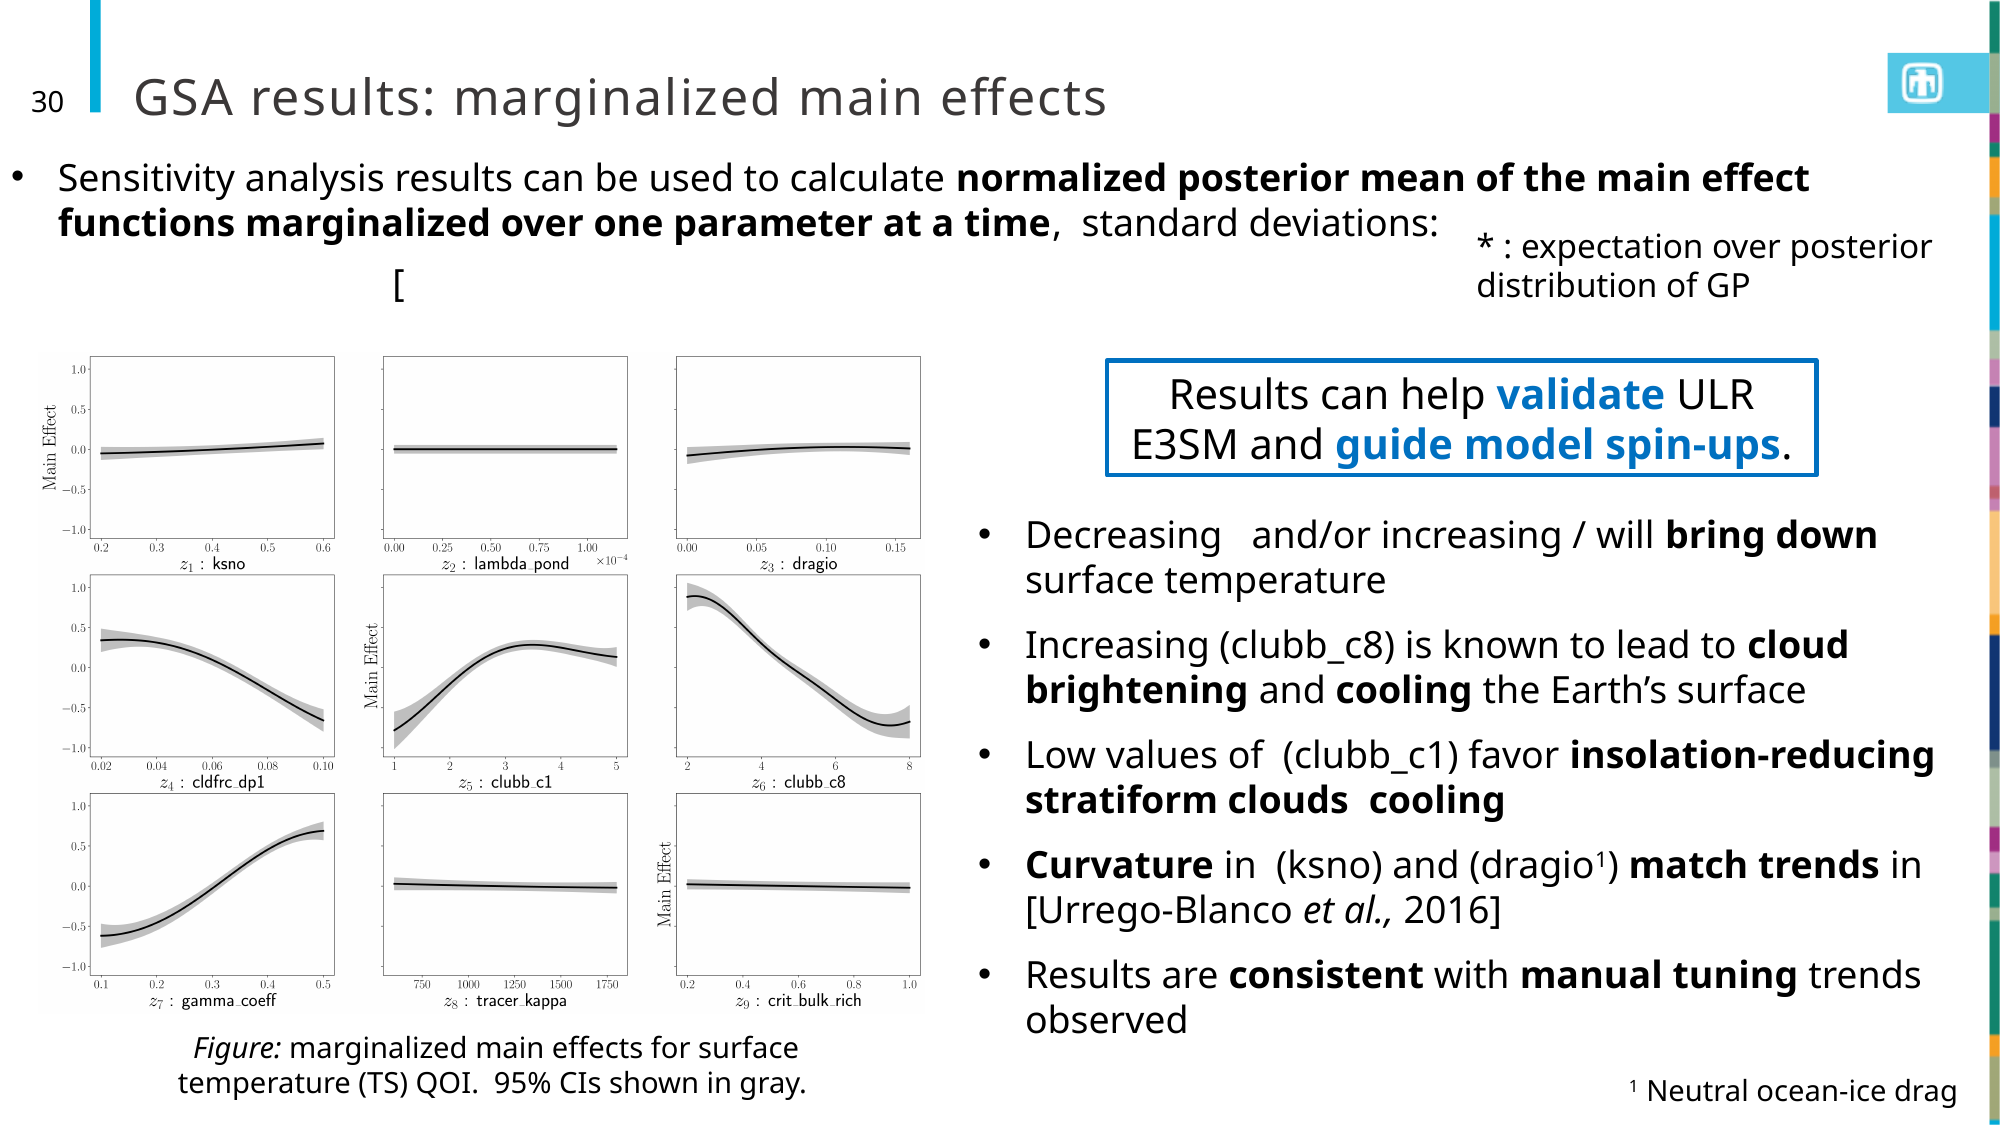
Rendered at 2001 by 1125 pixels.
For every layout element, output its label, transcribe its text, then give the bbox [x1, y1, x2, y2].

text_box [1054, 844, 1179, 903]
title GSA results: marginalized main effects [118, 39, 1769, 133]
picture [37, 351, 925, 1014]
picture [1990, 1115, 1999, 1120]
text_box Results can help validate ULR E3SM and guide model spin-ups. [1107, 360, 1817, 476]
picture [1990, 1, 1999, 215]
text_box * : expectation over posterior distribution of GP [1461, 217, 1956, 312]
picture [1901, 62, 1944, 104]
text_box 1 Neutral ocean-ice drag [1614, 1064, 2000, 1115]
text_box Figure: marginalized main effects for surface temperature (TS) QOI. 95% CIs shown in gray. [126, 1023, 867, 1107]
picture [1990, 330, 1999, 1064]
slide_number 30 [10, 73, 80, 133]
